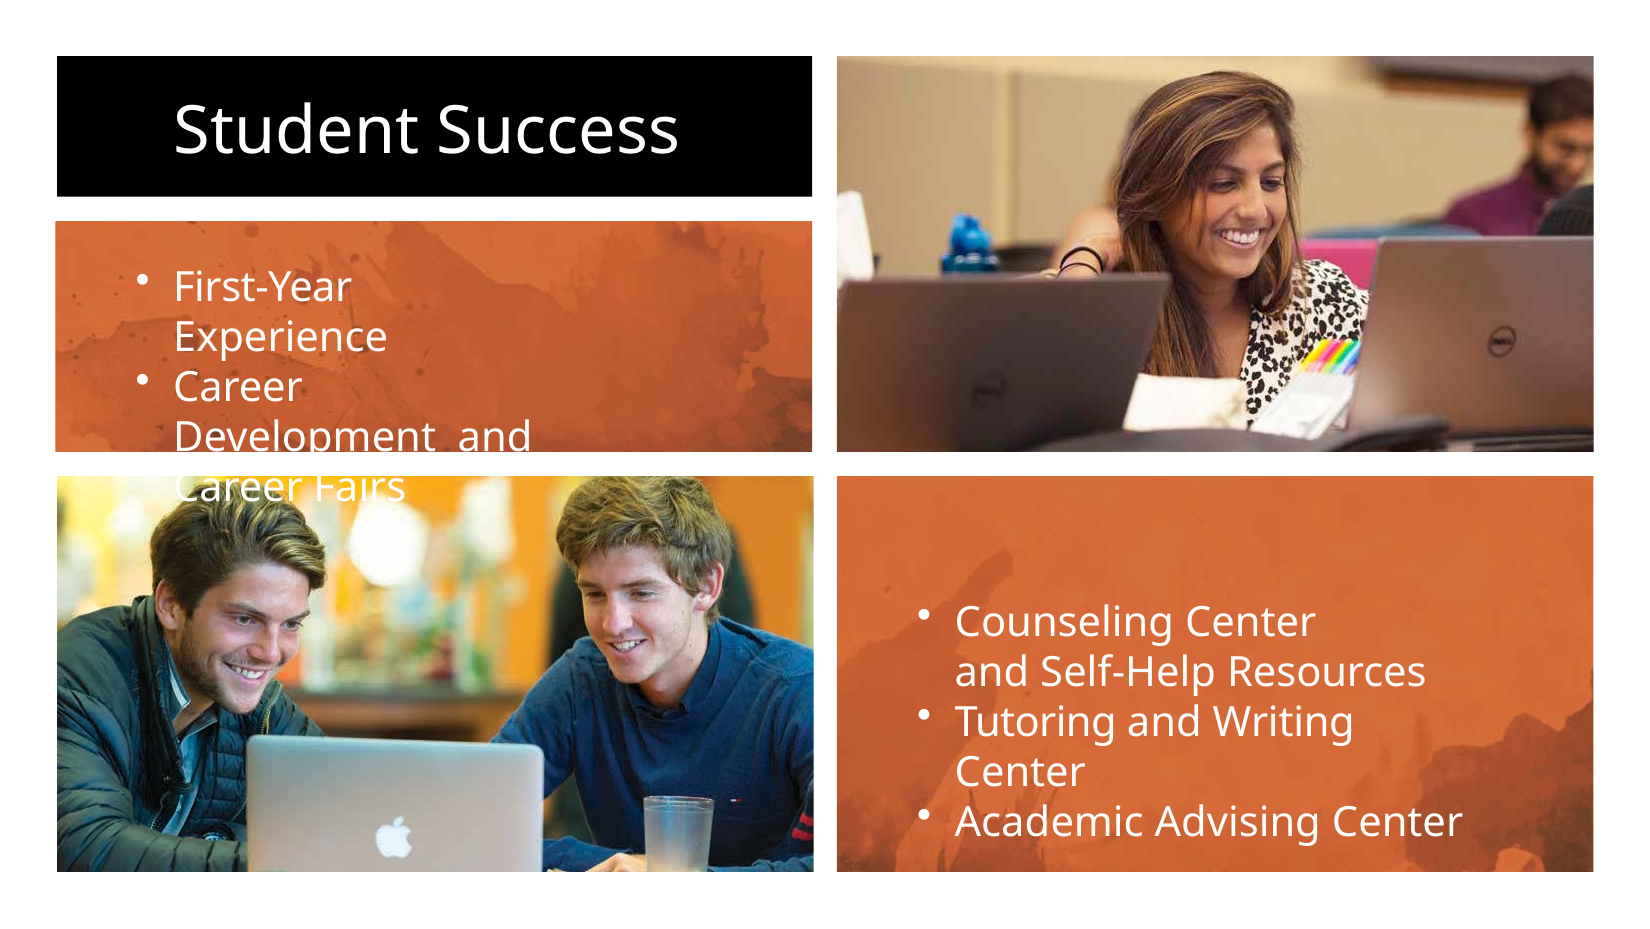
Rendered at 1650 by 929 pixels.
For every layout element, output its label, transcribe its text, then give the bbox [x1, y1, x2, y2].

text_box First-Year Experience Career Development and Career Fairs [133, 257, 576, 510]
text_box [836, 476, 1594, 872]
text_box [57, 476, 814, 872]
text_box [57, 56, 813, 197]
text_box [836, 56, 1594, 452]
text_box [55, 221, 813, 452]
text_box Counseling Center and Self-Help Resources Tutoring and Writing Center Academic Advising Center [915, 592, 1488, 845]
text_box Student Success [171, 84, 700, 167]
